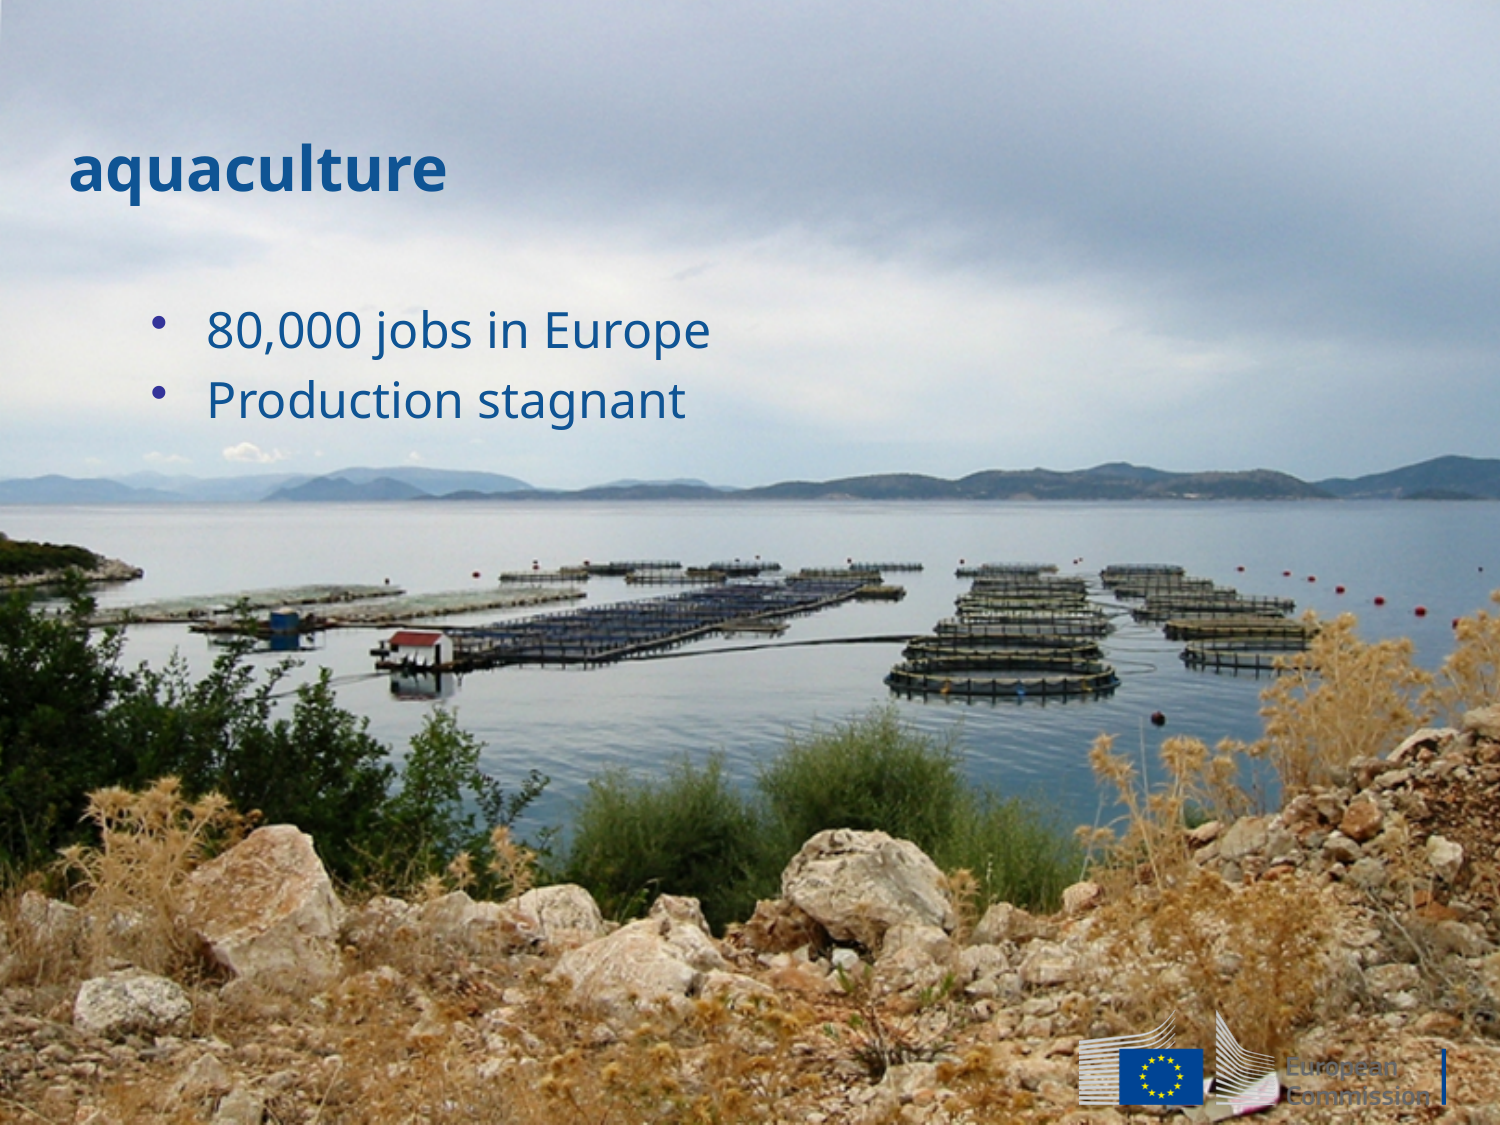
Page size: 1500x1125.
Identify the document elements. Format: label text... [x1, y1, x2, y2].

title aquaculture [53, 90, 1404, 244]
picture [0, 0, 1500, 1125]
list 80,000 jobs in Europe Production stagnant [135, 290, 1425, 457]
